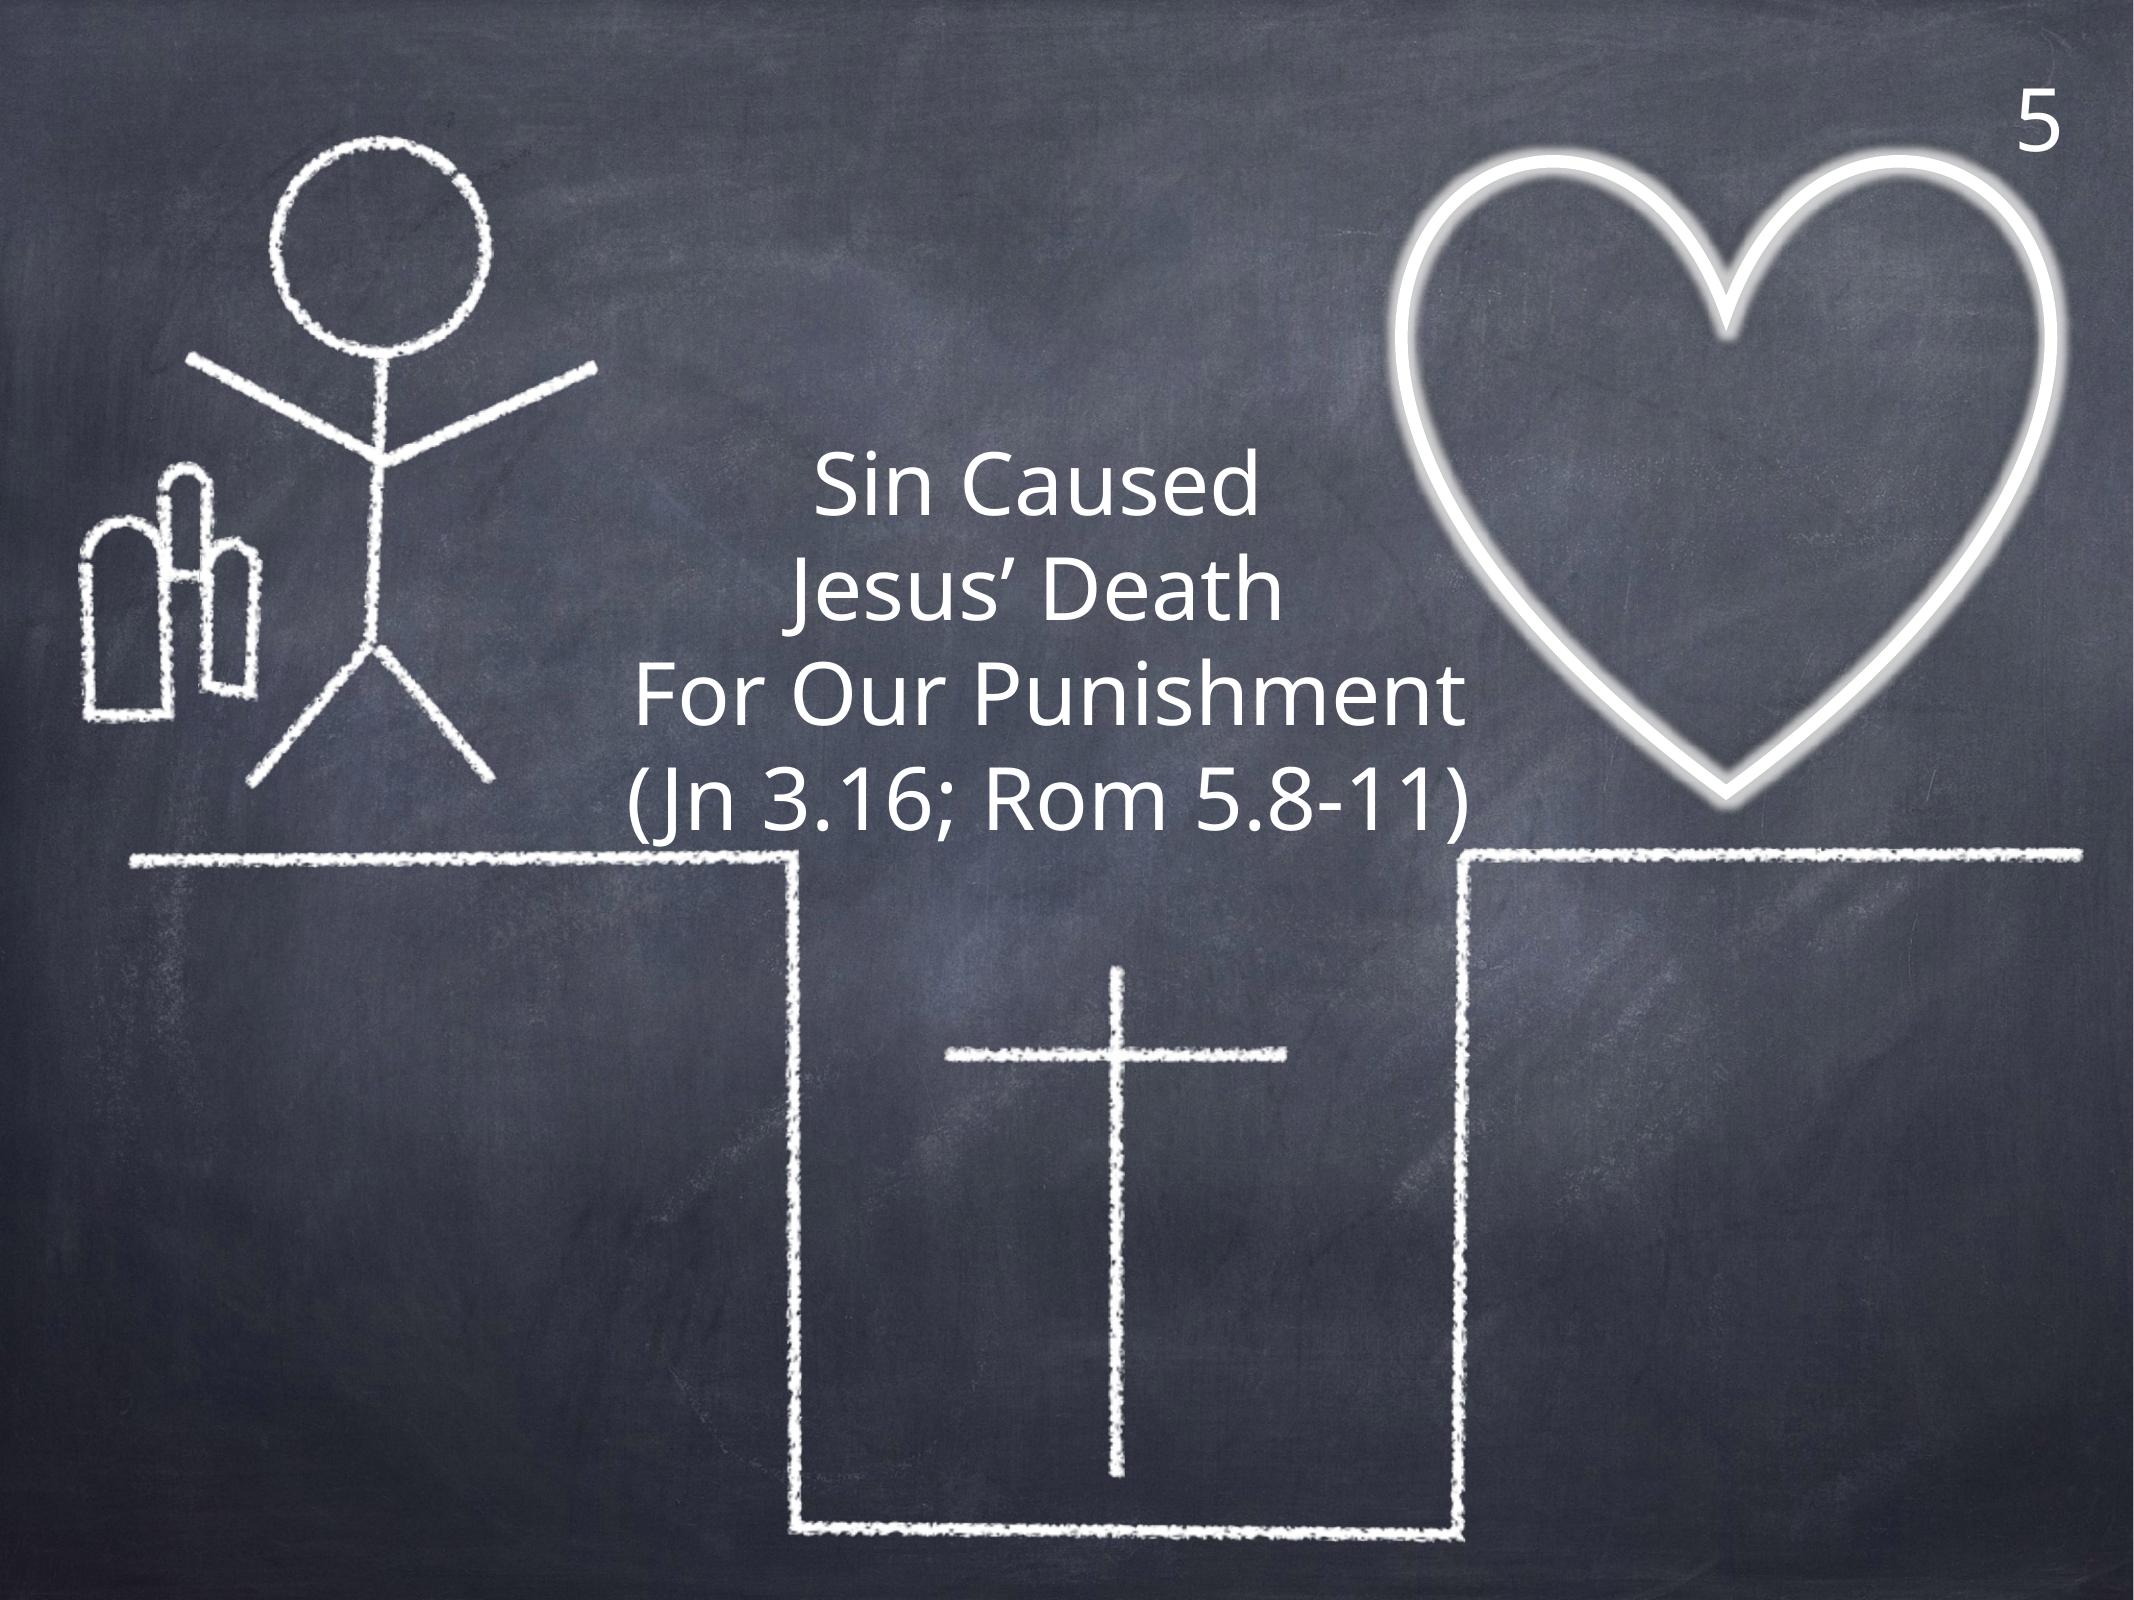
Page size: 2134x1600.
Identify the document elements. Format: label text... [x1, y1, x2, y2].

text_box Sin Caused Jesus’ Death For Our Punishment (Jn 3.16; Rom 5.8-11) [618, 419, 1480, 838]
picture [0, 0, 2134, 1600]
text_box [1401, 161, 2052, 793]
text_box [184, 135, 602, 796]
text_box 5 [2006, 55, 2073, 178]
